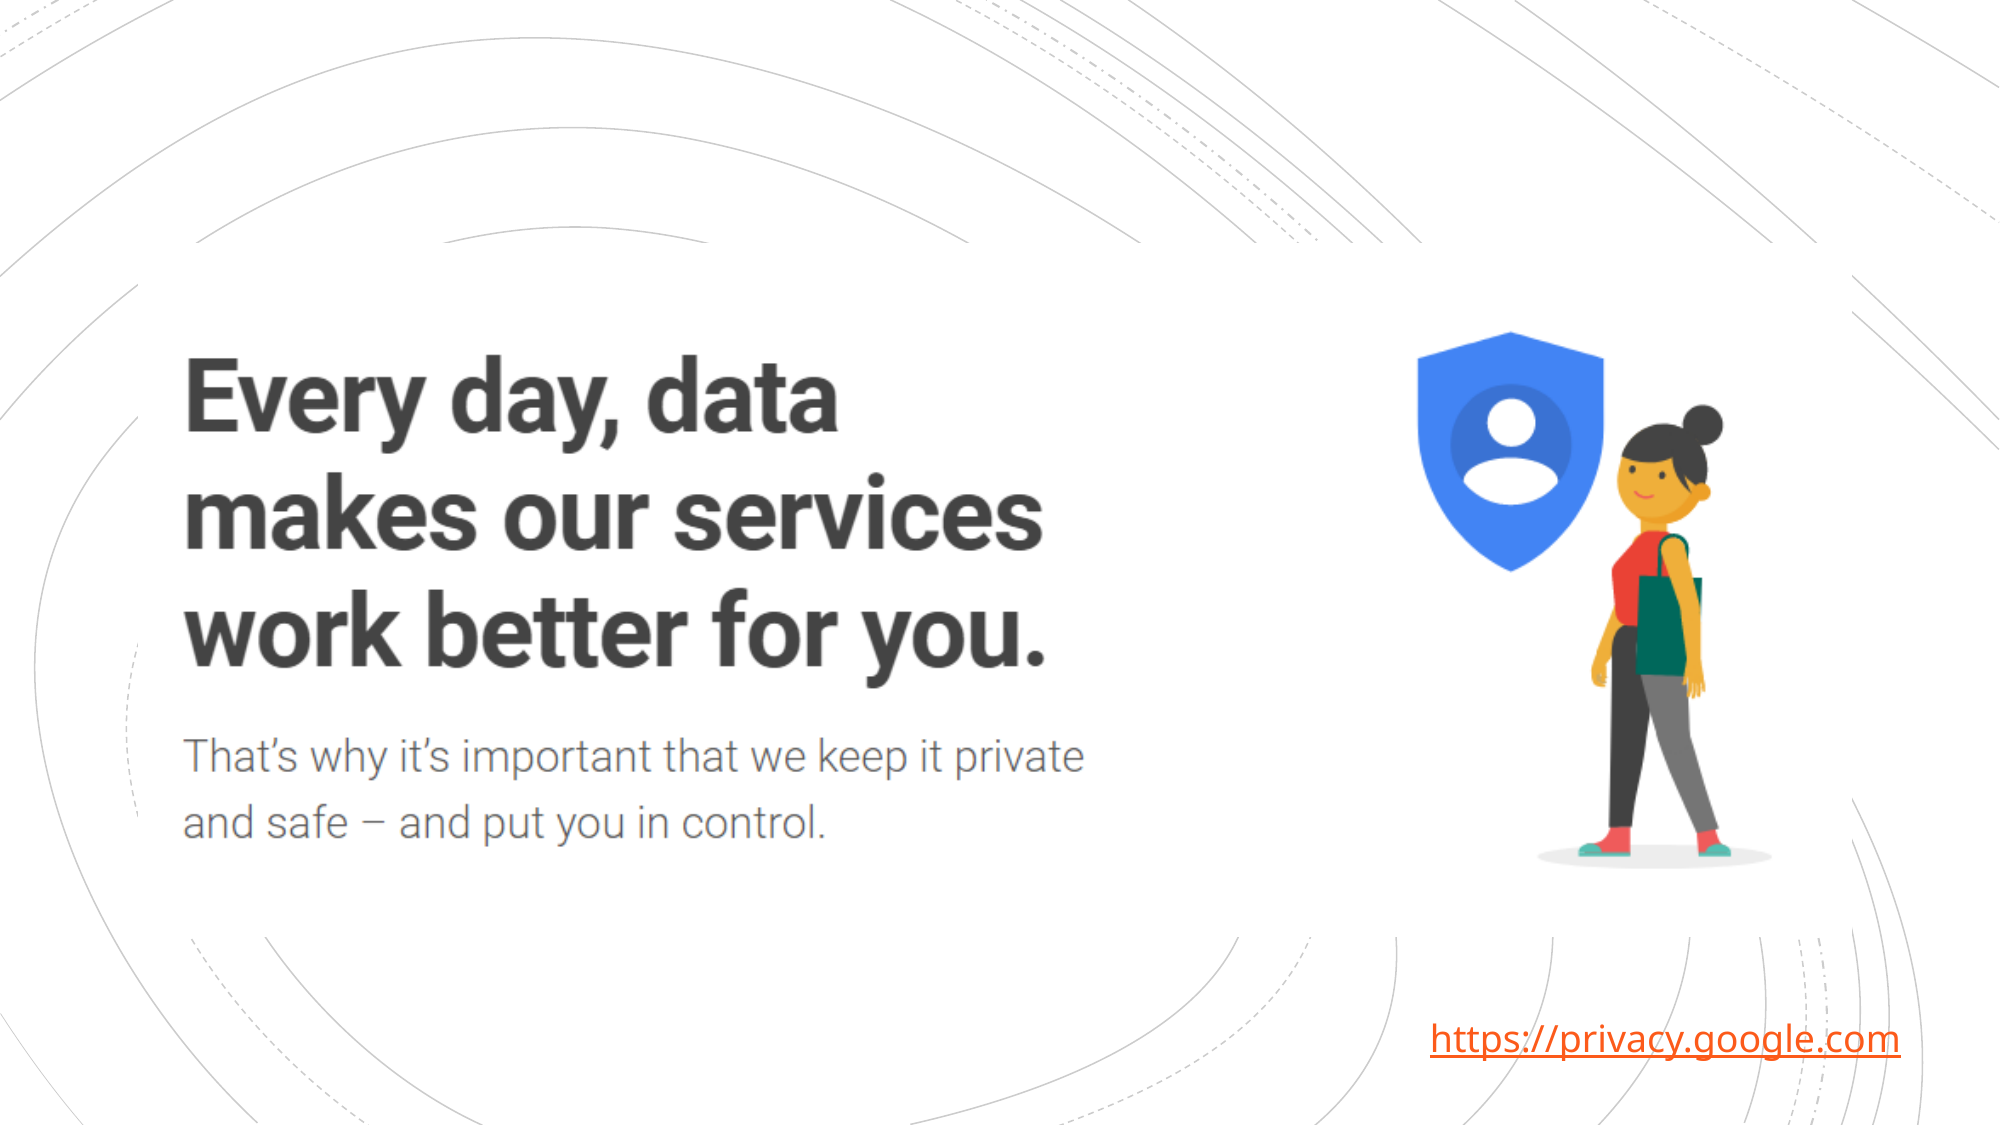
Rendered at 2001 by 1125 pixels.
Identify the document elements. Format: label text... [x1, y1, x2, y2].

picture [138, 243, 1852, 938]
text_box https://privacy.google.com [1414, 1007, 1917, 1074]
